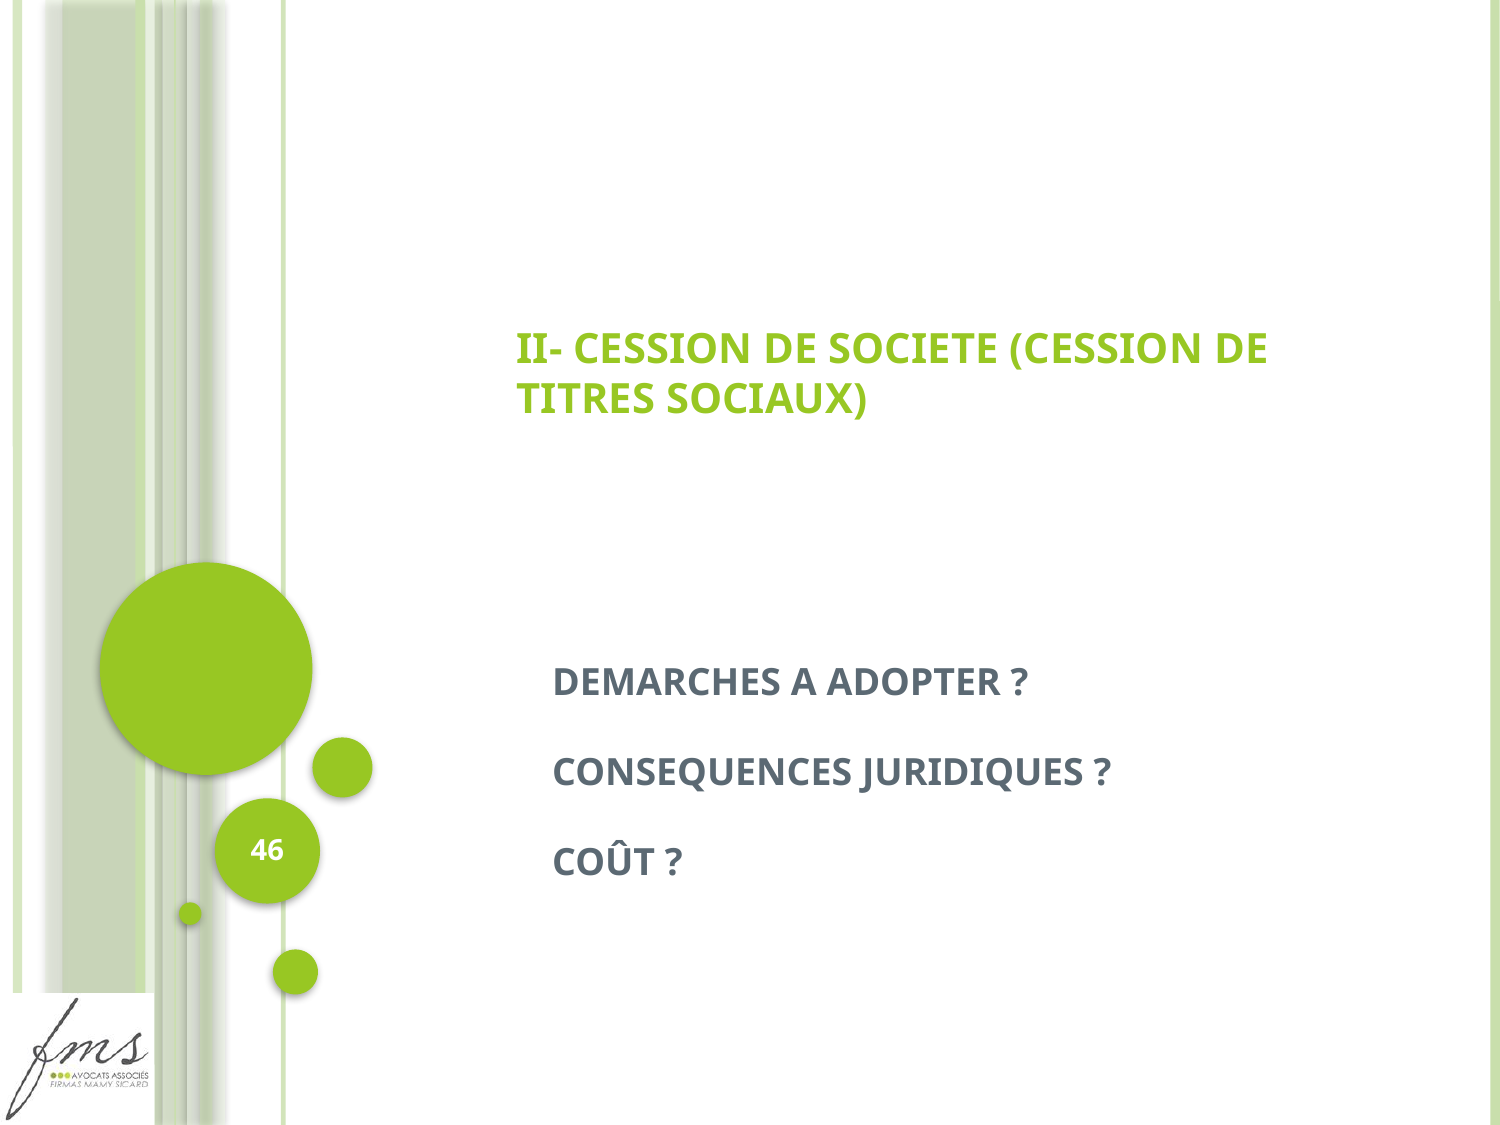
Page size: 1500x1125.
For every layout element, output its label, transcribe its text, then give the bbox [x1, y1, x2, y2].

text_box II- CESSION DE SOCIETE (CESSION DE TITRES SOCIAUX) [501, 314, 1376, 430]
text_box DEMARCHES A ADOPTER ? CONSEQUENCES JURIDIQUES ? COÛT ? [537, 605, 1288, 891]
picture [0, 993, 154, 1125]
slide_number 46 [217, 808, 318, 894]
